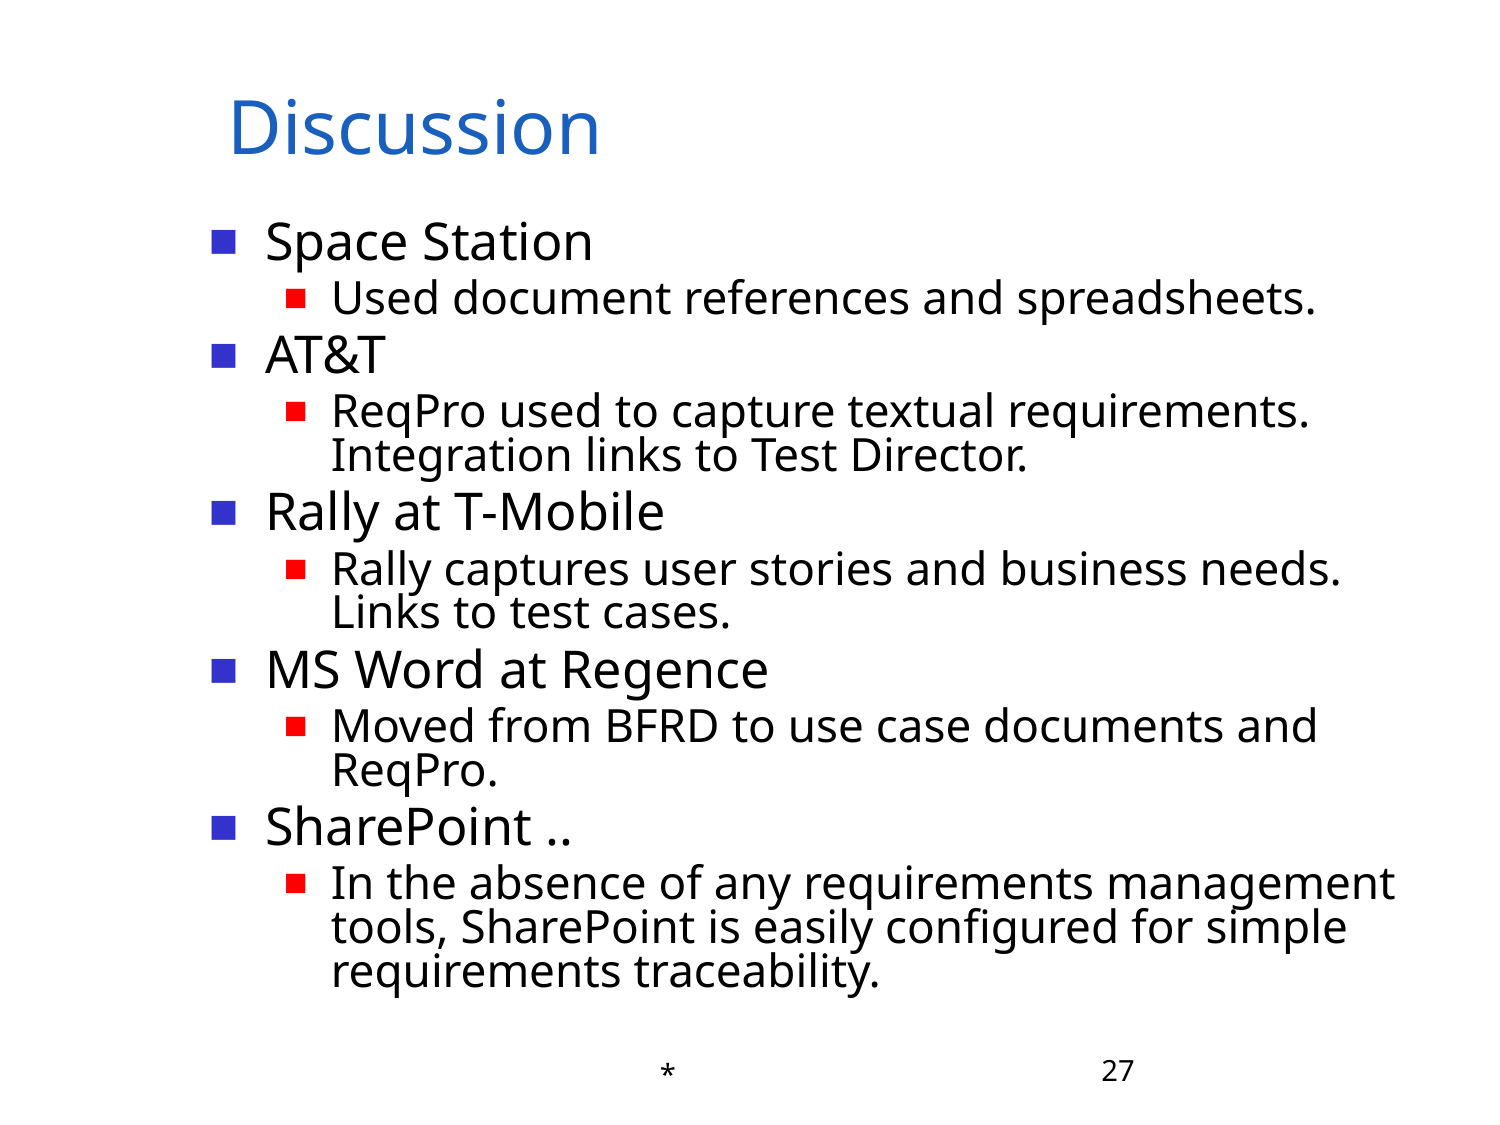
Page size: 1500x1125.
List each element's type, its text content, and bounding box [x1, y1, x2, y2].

text_box * [644, 1024, 933, 1100]
text_box 27 [957, 1024, 1150, 1100]
list Space Station Used document references and spreadsheets. AT&T ReqPro used to capture textual requirements. Integration links to Test Director. Rally at T-Mobile Rally captures user stories and business needs. Links to test cases. MS Word at Regence Moved from BFRD to use case documents and ReqPro. SharePoint .. In the absence of any requirements management tools, SharePoint is easily configured for simple requirements traceability. [193, 212, 1469, 1006]
title Discussion [212, 50, 1468, 178]
